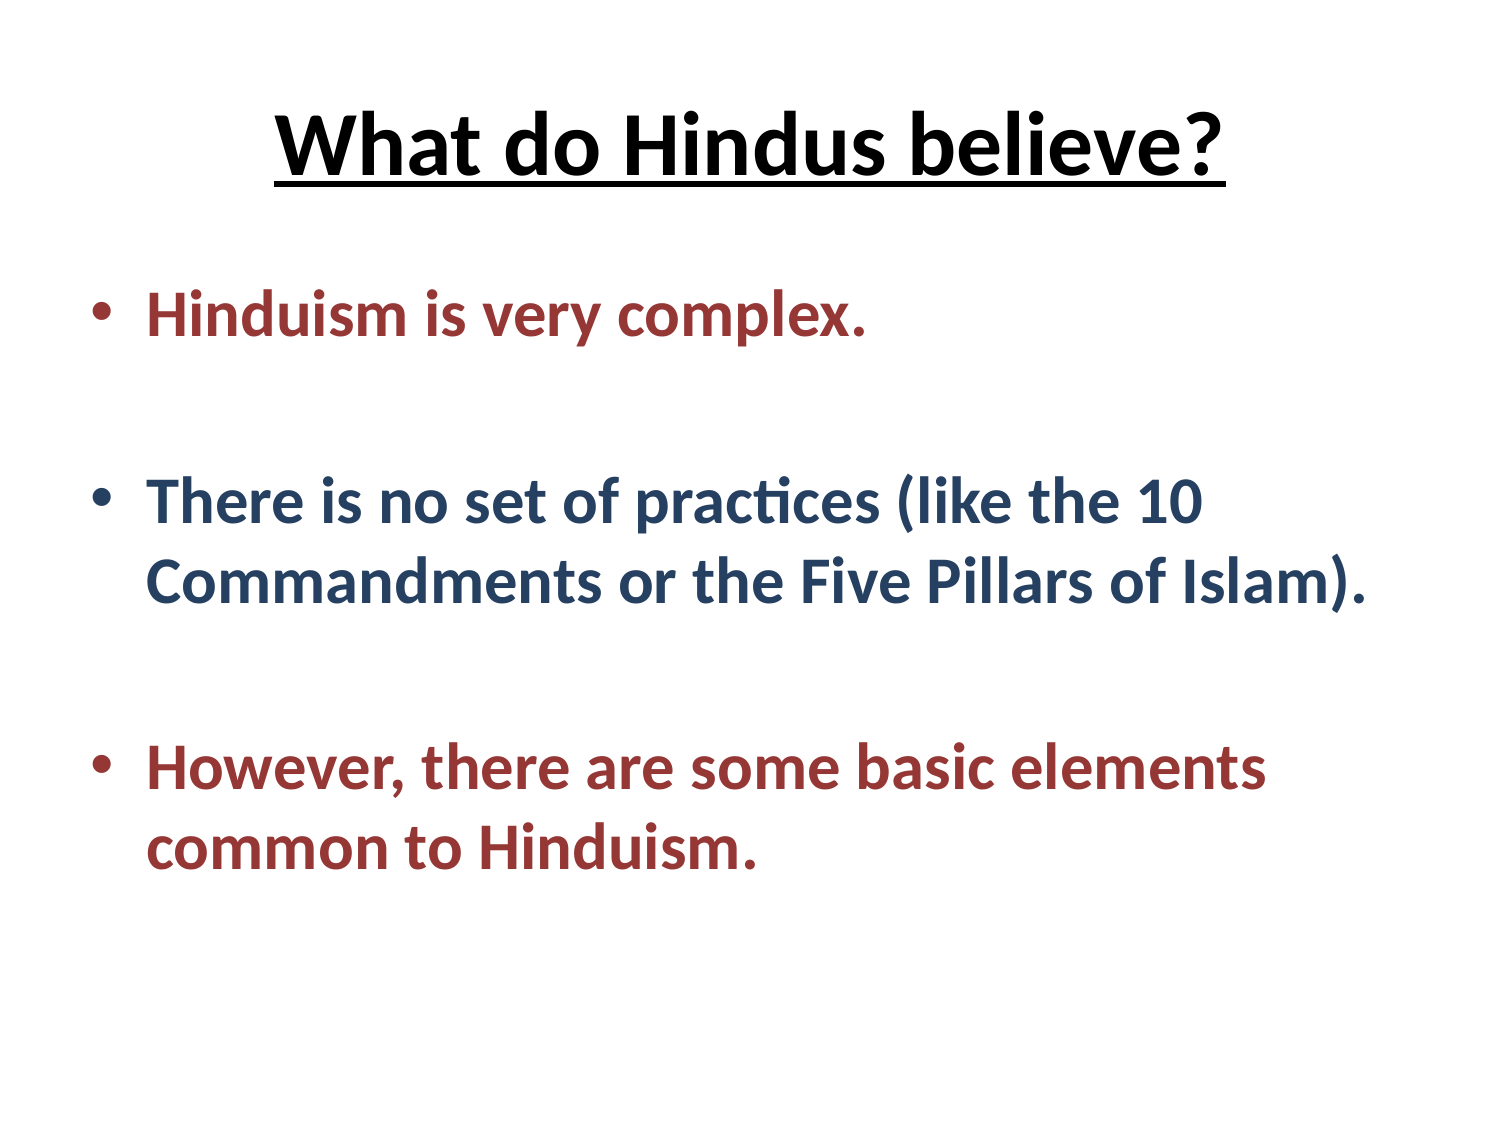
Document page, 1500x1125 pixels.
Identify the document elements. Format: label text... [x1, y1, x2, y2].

list Hinduism is very complex. There is no set of practices (like the 10 Commandments or the Five Pillars of Islam). However, there are some basic elements common to Hinduism. [75, 262, 1425, 1005]
title What do Hindus believe? [75, 45, 1425, 233]
